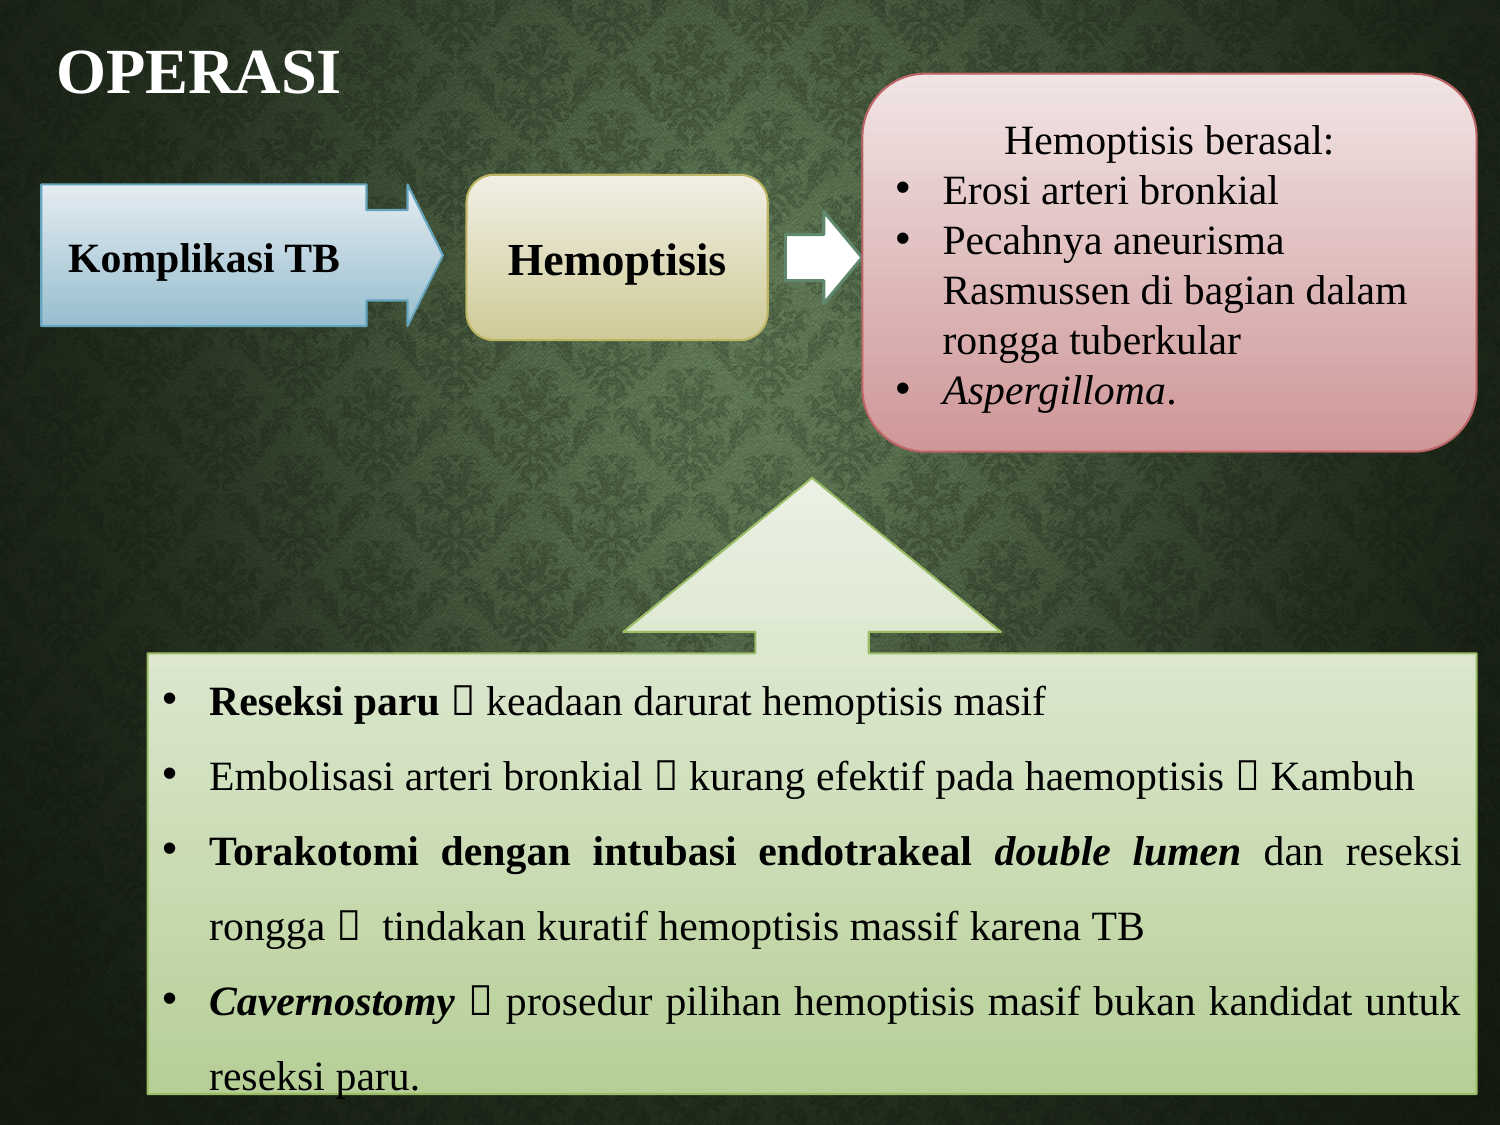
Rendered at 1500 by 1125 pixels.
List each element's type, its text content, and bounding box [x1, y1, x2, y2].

text_box Hemoptisis berasal: Erosi arteri bronkial Pecahnya aneurisma Rasmussen di bagian dalam rongga tuberkular Aspergilloma. [861, 72, 1478, 453]
text_box Komplikasi TB [40, 183, 444, 328]
text_box Reseksi paru  keadaan darurat hemoptisis masif Embolisasi arteri bronkial  kurang efektif pada haemoptisis  Kambuh Torakotomi dengan intubasi endotrakeal double lumen dan reseksi rongga  tindakan kuratif hemoptisis massif karena TB Cavernostomy  prosedur pilihan hemoptisis masif bukan kandidat untuk reseksi paru. [146, 477, 1478, 1096]
title Operasi [41, 30, 703, 116]
text_box [783, 209, 861, 306]
text_box Hemoptisis [465, 173, 769, 342]
